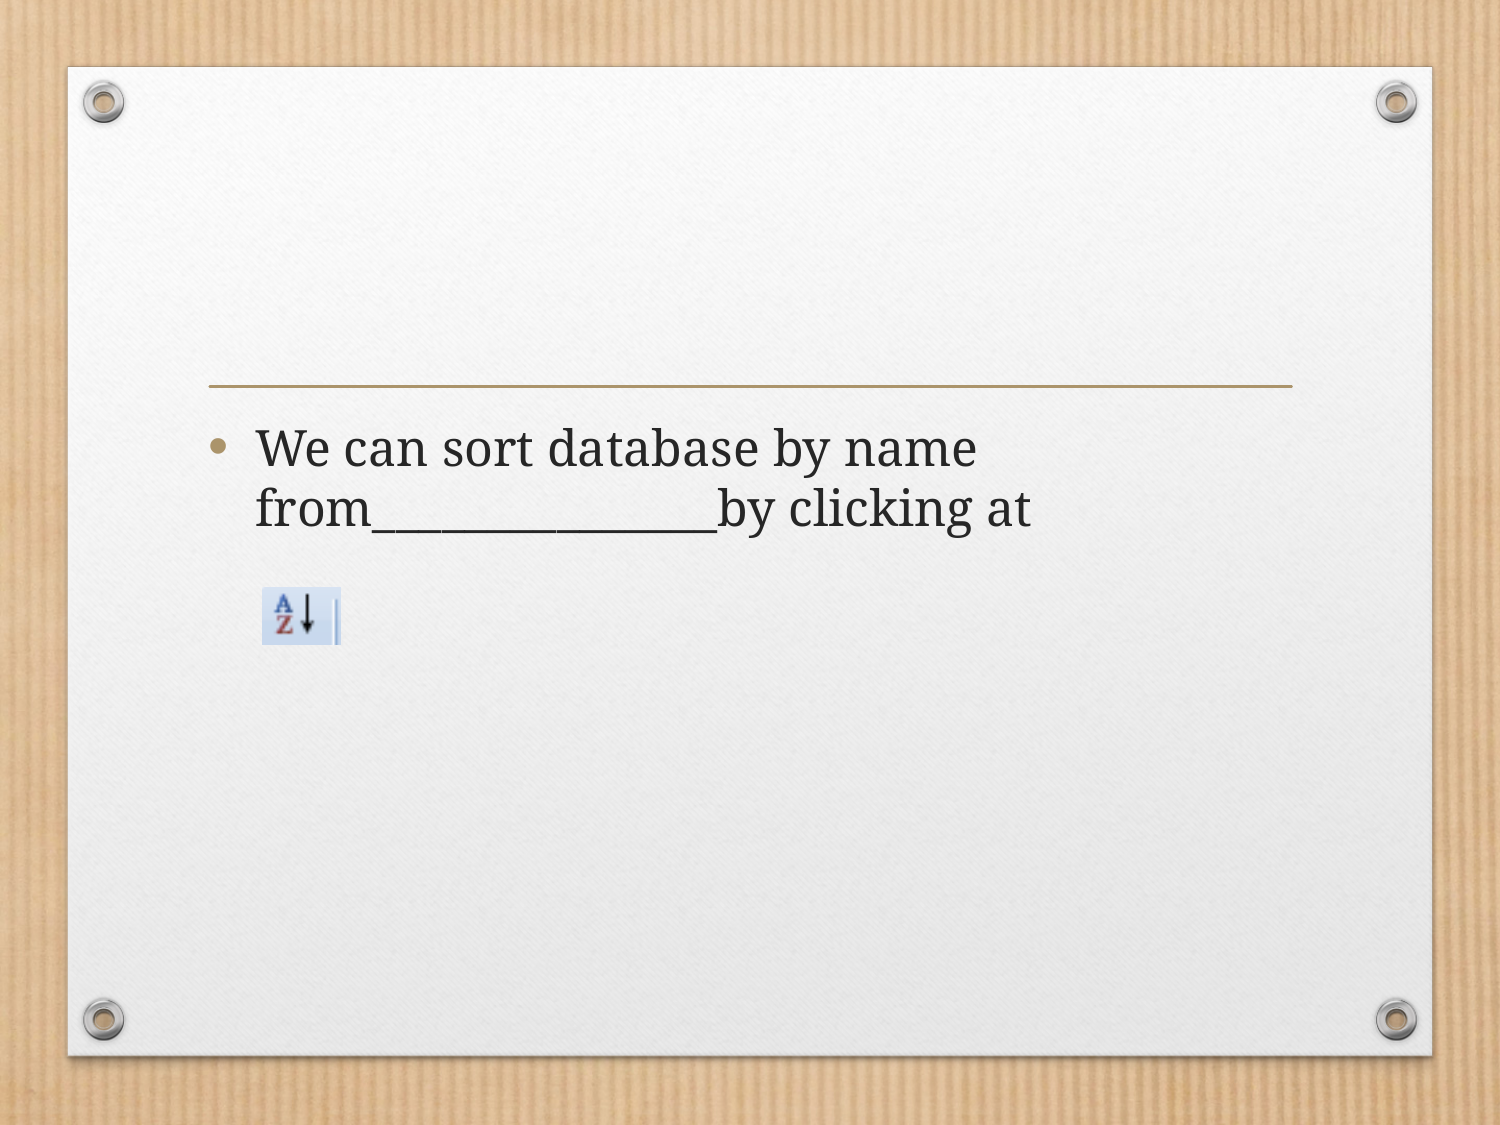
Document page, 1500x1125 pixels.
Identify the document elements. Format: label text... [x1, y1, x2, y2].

list We can sort database by name from_______________by clicking at [193, 408, 1309, 974]
picture [0, 0, 1500, 1125]
